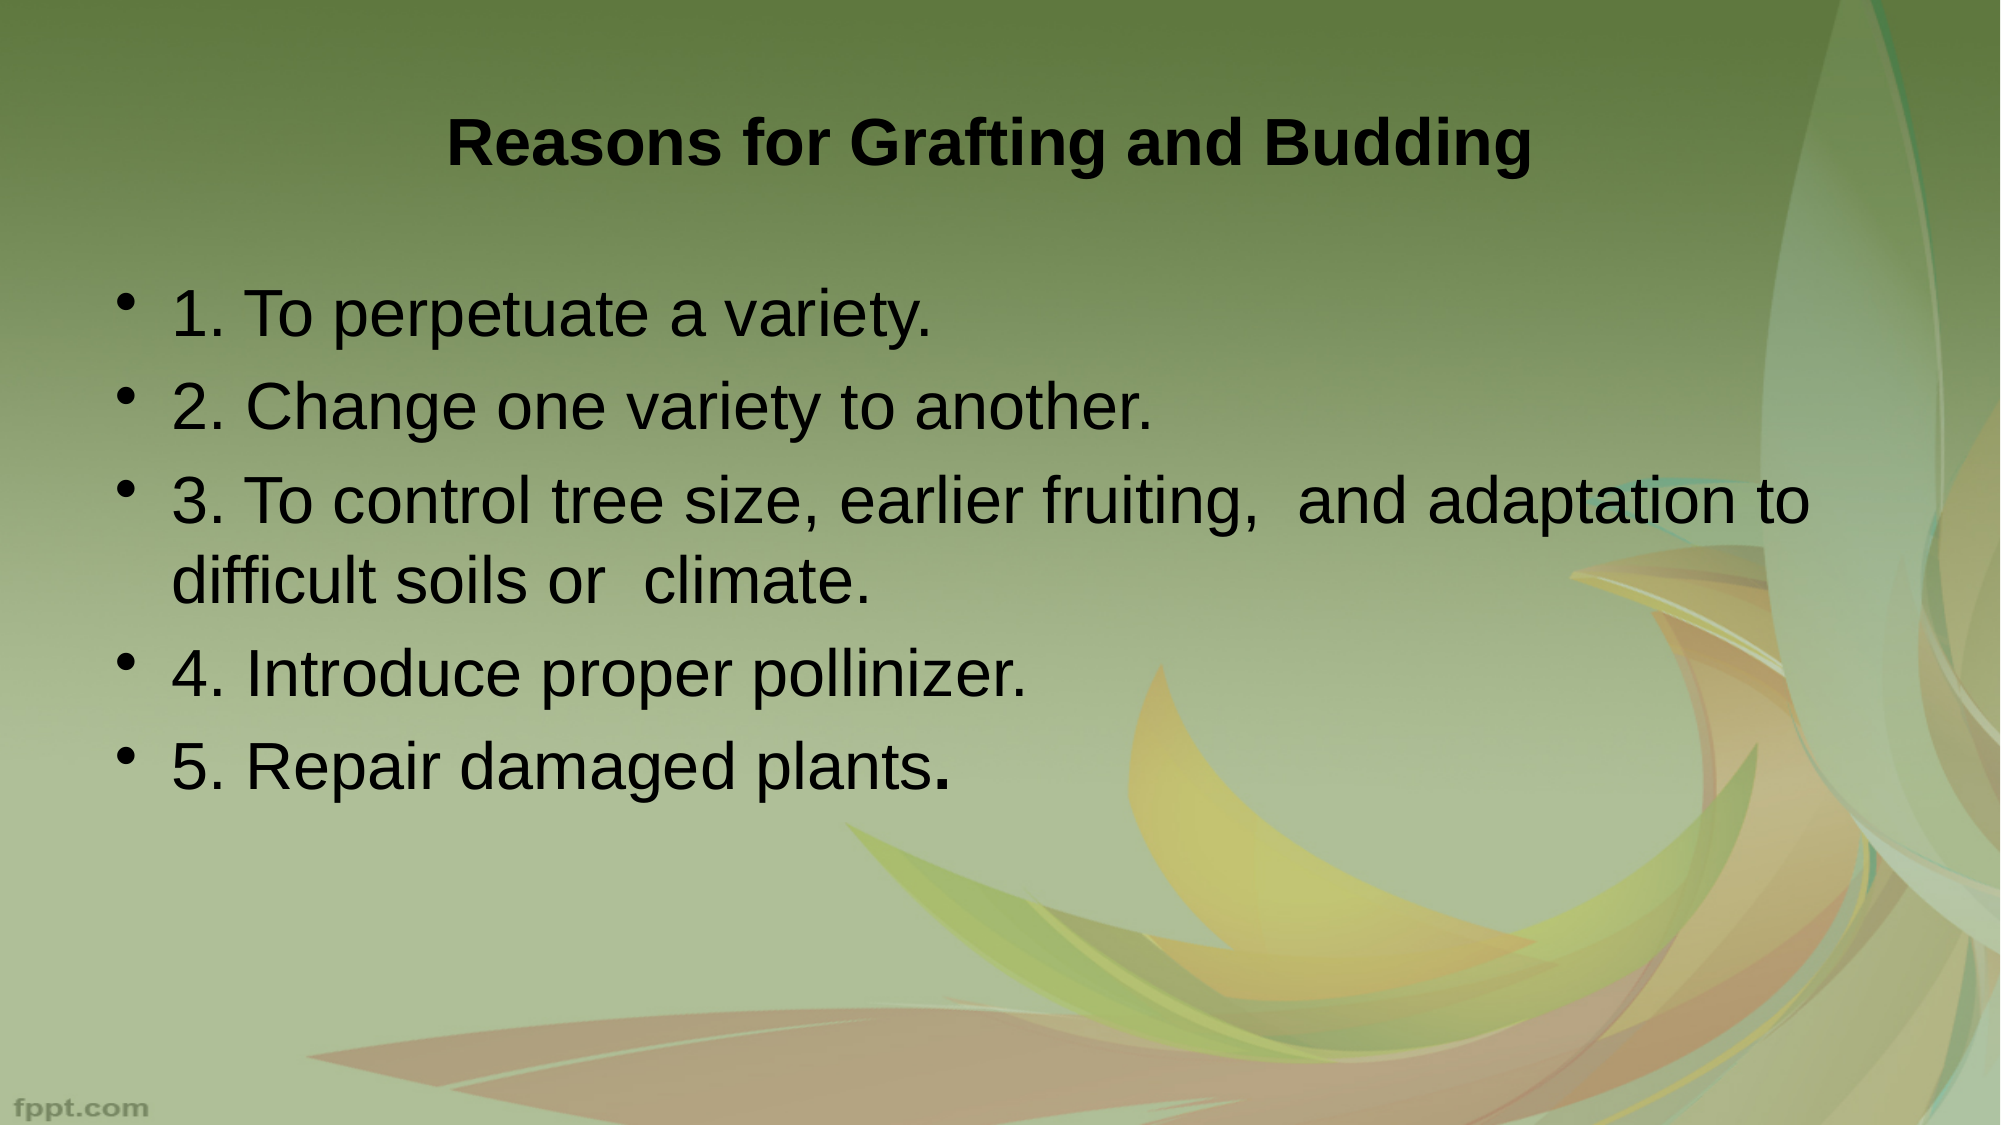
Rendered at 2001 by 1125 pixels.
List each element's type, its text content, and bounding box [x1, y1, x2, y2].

picture [0, 0, 2001, 1125]
list 1. To perpetuate a variety. 2. Change one variety to another. 3. To control tree size, earlier fruiting, and adaptation to difficult soils or climate. 4. Introduce proper pollinizer. 5. Repair damaged plants. [99, 262, 1900, 1005]
title Reasons for Grafting and Budding [99, 45, 1900, 233]
